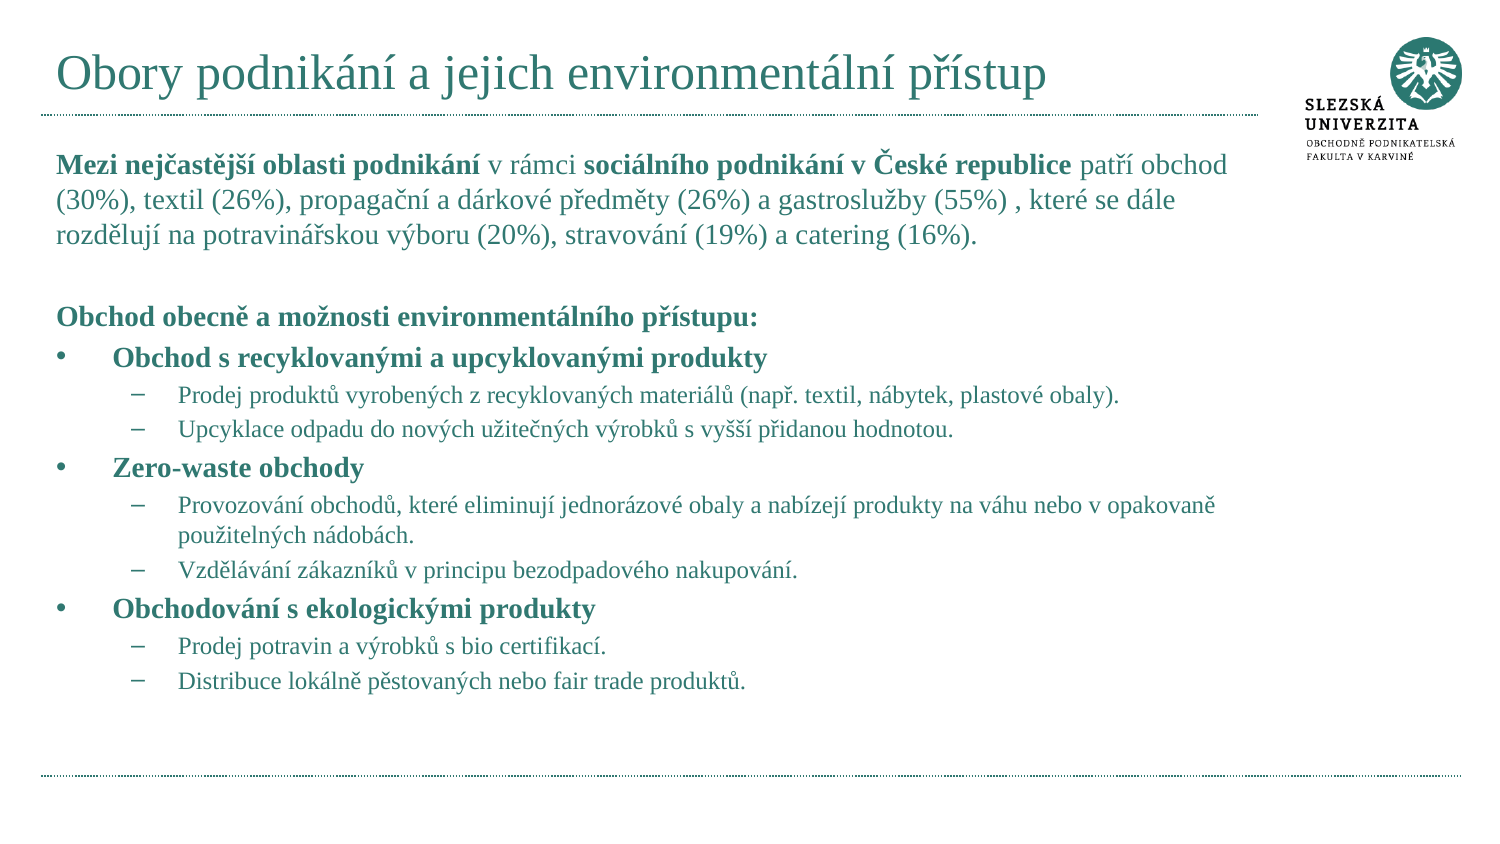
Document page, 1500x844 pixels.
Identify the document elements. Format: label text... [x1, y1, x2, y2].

picture [1305, 37, 1462, 160]
text_box Mezi nejčastější oblasti podnikání v rámci sociálního podnikání v České republice patří obchod (30%), textil (26%), propagační a dárkové předměty (26%) a gastroslužby (55%) , které se dále rozdělují na potravinářskou výboru (20%), stravování (19%) a catering (16%). Obchod obecně a možnosti environmentálního přístupu: Obchod s recyklovanými a upcyklovanými produkty Prodej produktů vyrobených z recyklovaných materiálů (např. textil, nábytek, plastové obaly). Upcyklace odpadu do nových užitečných výrobků s vyšší přidanou hodnotou. Zero-waste obchody Provozování obchodů, které eliminují jednorázové obaly a nabízejí produkty na váhu nebo v opakovaně použitelných nádobách. Vzdělávání zákazníků v principu bezodpadového nakupování. Obchodování s ekologickými produkty Prodej potravin a výrobků s bio certifikací. Distribuce lokálně pěstovaných nebo fair trade produktů. [41, 138, 1270, 741]
title Obory podnikání a jejich environmentální přístup [41, 32, 1270, 116]
